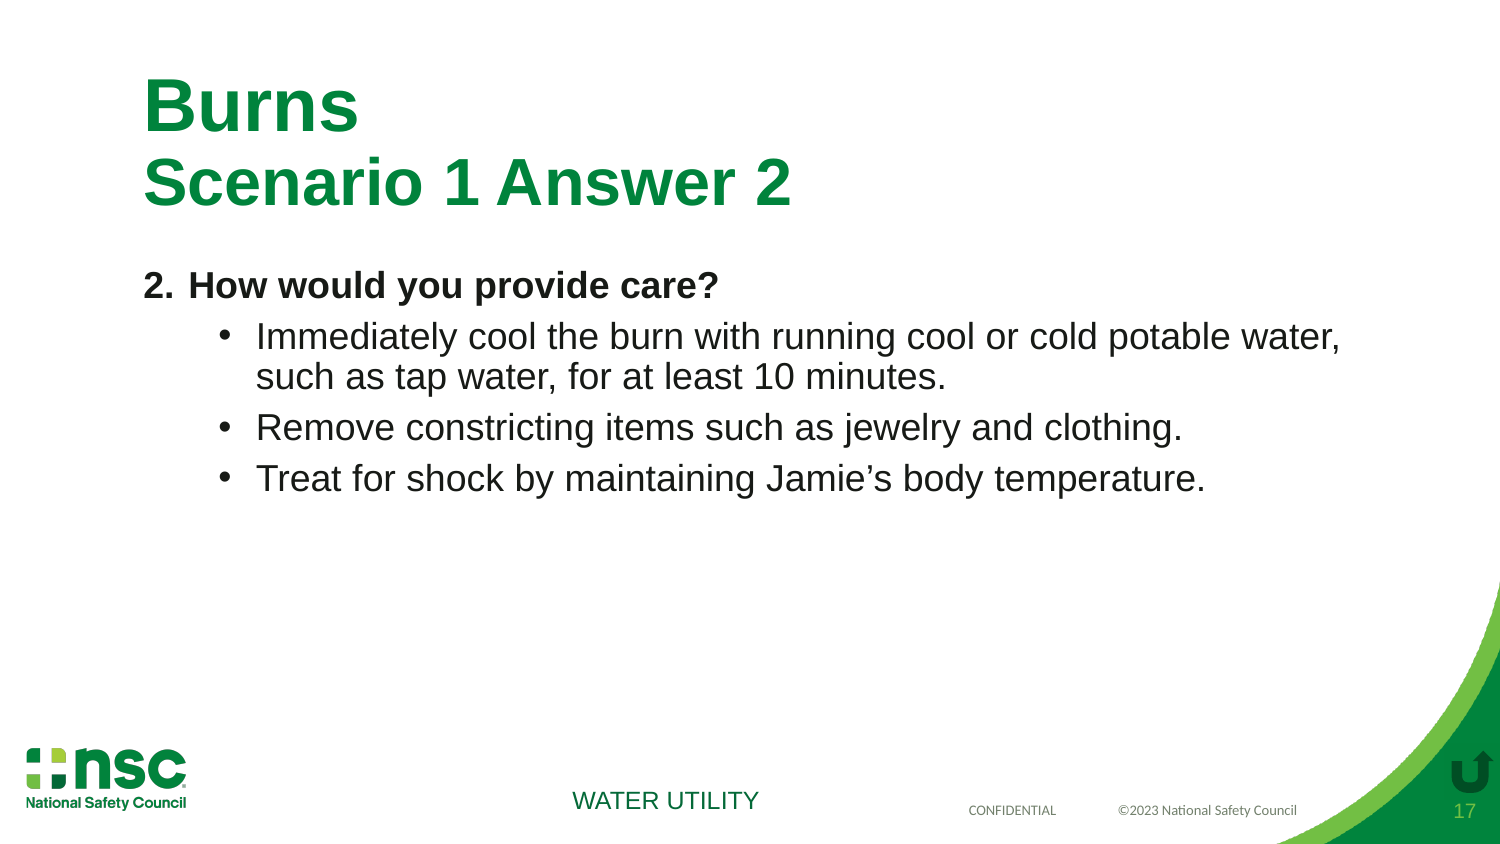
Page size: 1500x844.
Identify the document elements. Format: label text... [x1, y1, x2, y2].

title Burns Scenario 1 Answer 2 [128, 50, 1346, 237]
picture [719, 375, 1500, 844]
picture [26, 748, 186, 811]
list How would you provide care? Immediately cool the burn with running cool or cold potable water, such as tap water, for at least 10 minutes. Remove constricting items such as jewelry and clothing. Treat for shock by maintaining Jamie’s body temperature. [128, 254, 1396, 750]
